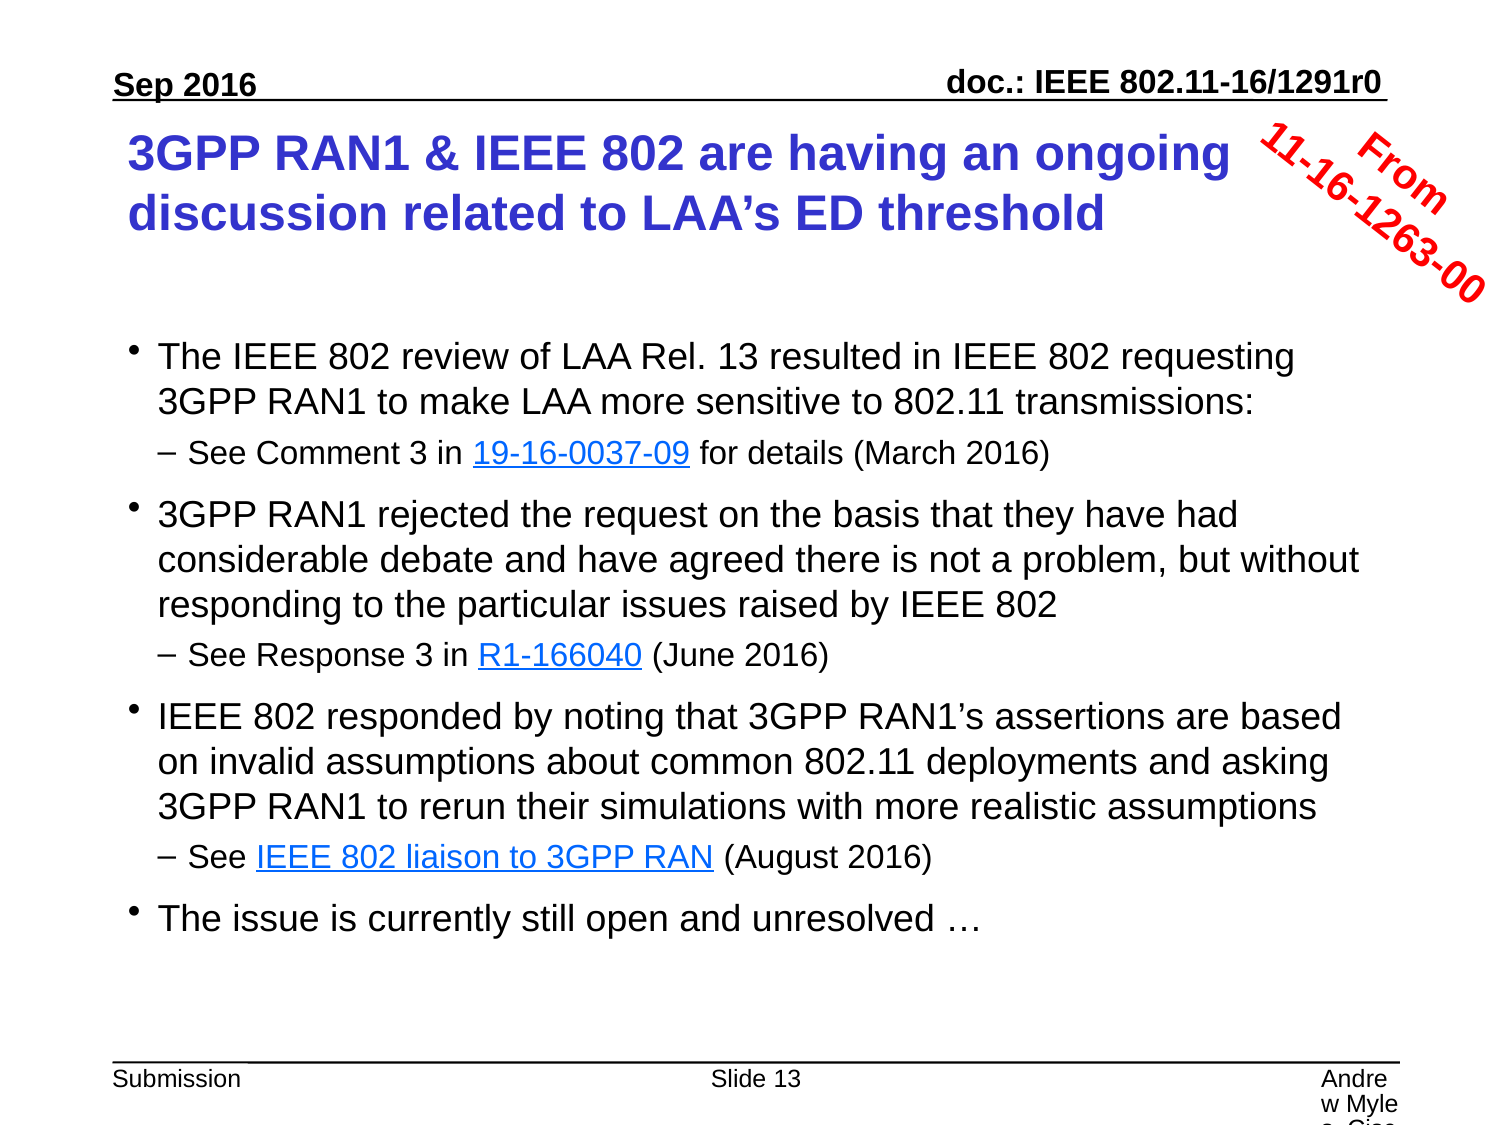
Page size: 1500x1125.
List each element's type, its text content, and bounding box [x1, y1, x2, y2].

slide_number Slide 13 [709, 1061, 803, 1093]
footer Andrew Myles, Cisco [1320, 1061, 1402, 1093]
title 3GPP RAN1 & IEEE 802 are having an ongoing discussion related to LAA’s ED threshold [112, 112, 1388, 288]
list The IEEE 802 review of LAA Rel. 13 resulted in IEEE 802 requesting 3GPP RAN1 to make LAA more sensitive to 802.11 transmissions: See Comment 3 in 19-16-0037-09 for details (March 2016) 3GPP RAN1 rejected the request on the basis that they have had considerable debate and have agreed there is not a problem, but without responding to the particular issues raised by IEEE 802 See Response 3 in R1-166040 (June 2016) IEEE 802 responded by noting that 3GPP RAN1’s assertions are based on invalid assumptions about common 802.11 deployments and asking 3GPP RAN1 to rerun their simulations with more realistic assumptions See IEEE 802 liaison to 3GPP RAN (August 2016) The issue is currently still open and unresolved … [112, 324, 1388, 1000]
text_box From 11-16-1263-00 [1265, 49, 1500, 284]
